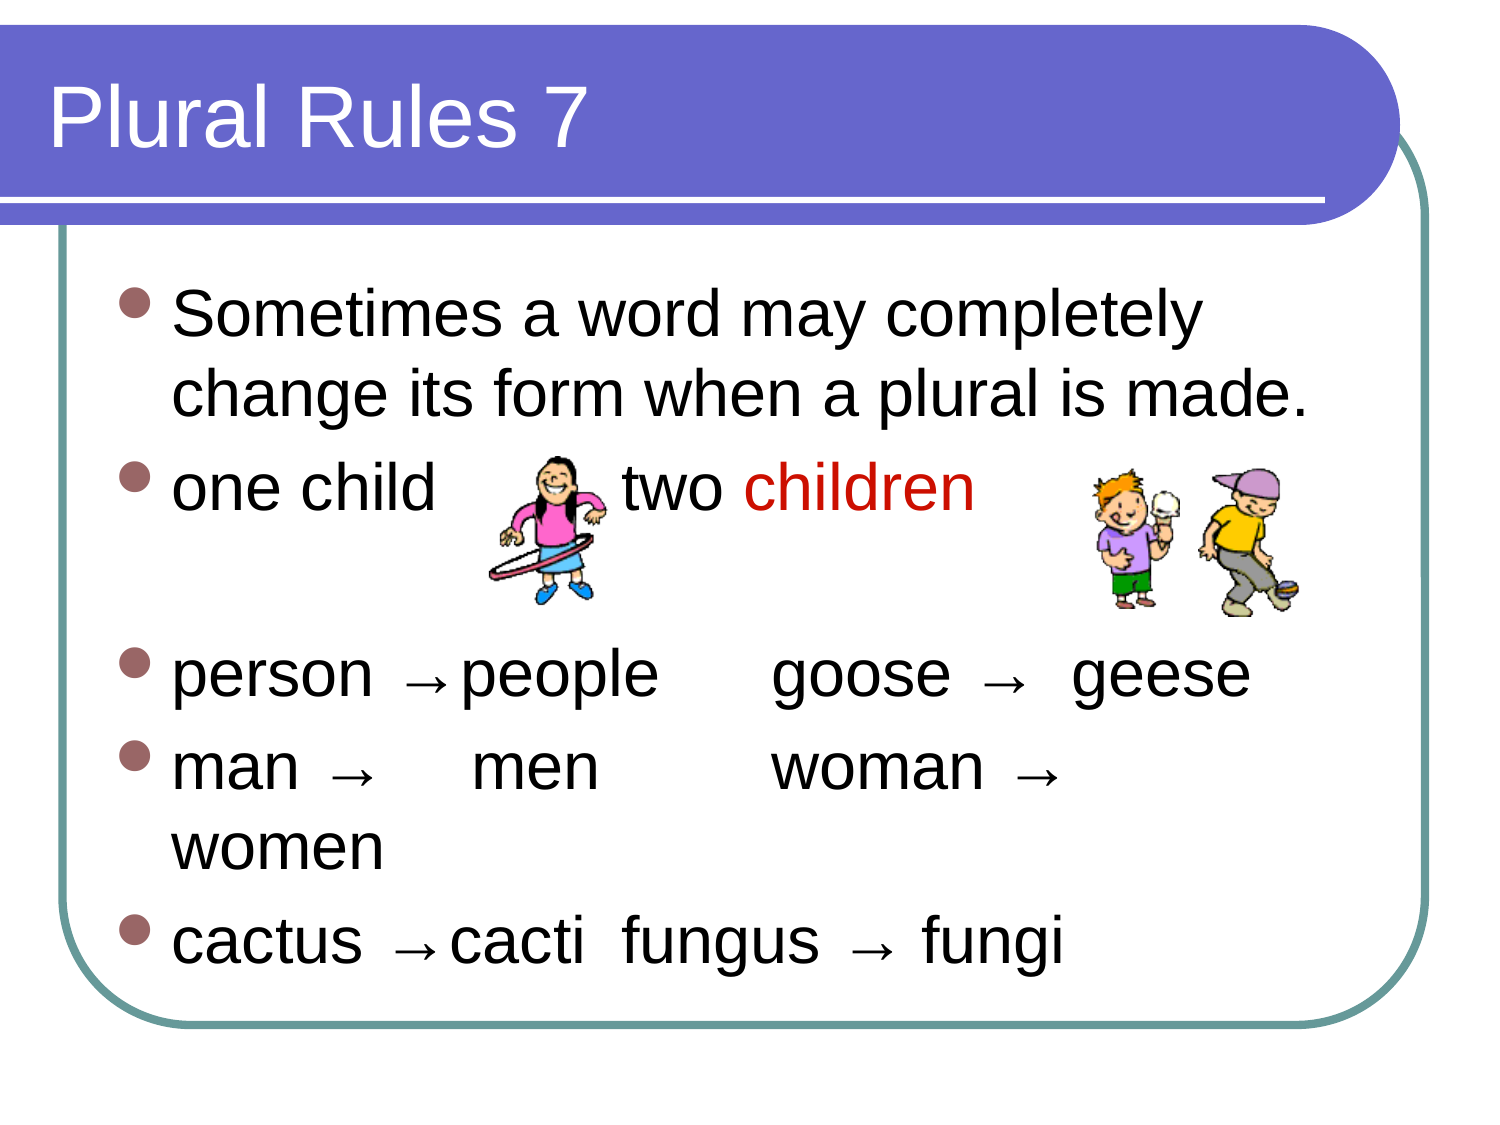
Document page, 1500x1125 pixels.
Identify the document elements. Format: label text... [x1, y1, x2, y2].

picture [1198, 467, 1304, 617]
picture [478, 455, 646, 607]
picture [1092, 467, 1181, 609]
list Sometimes a word may completely change its form when a plural is made. one child two children person →people goose → geese man → men woman → women cactus →cacti fungus → fungi [99, 262, 1400, 988]
title Plural Rules 7 [32, 37, 1347, 188]
